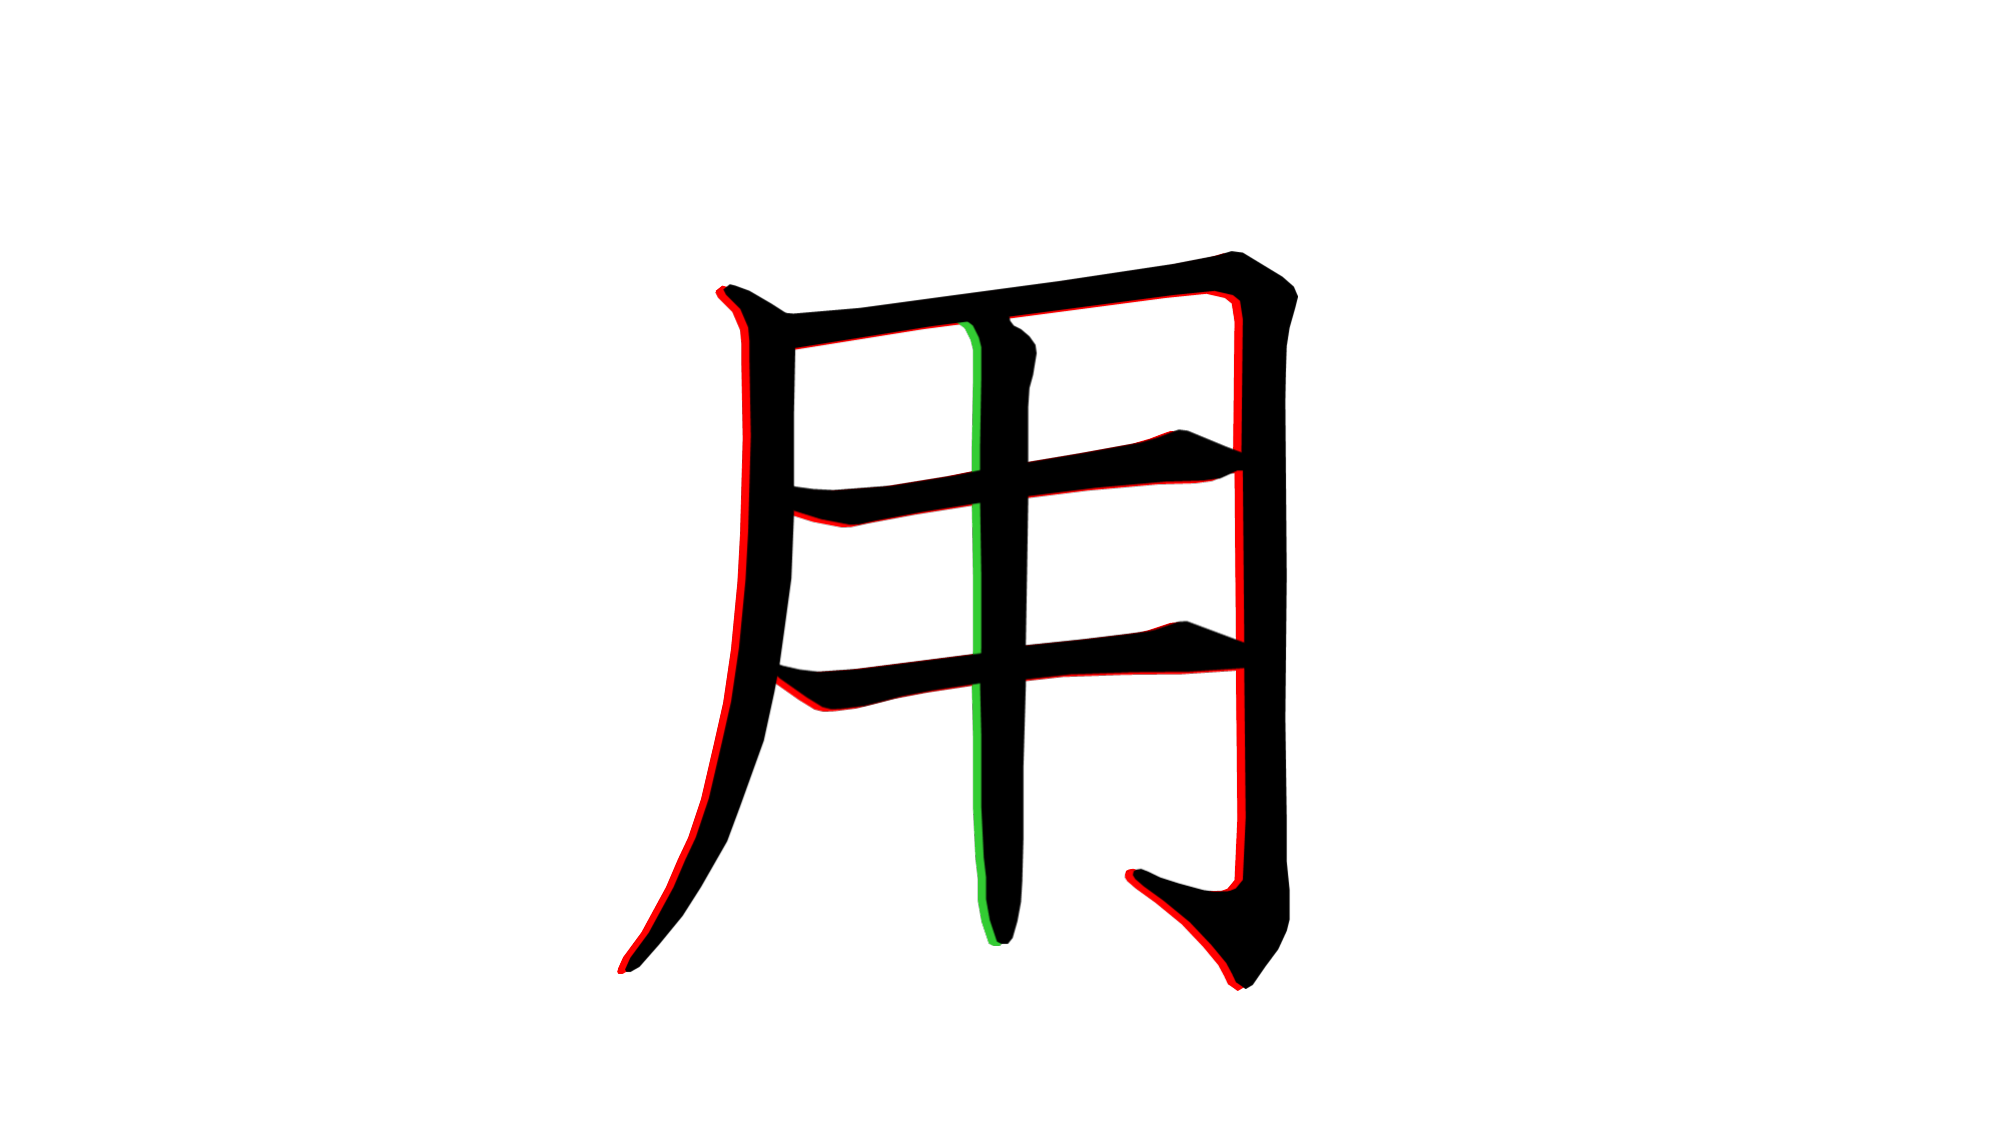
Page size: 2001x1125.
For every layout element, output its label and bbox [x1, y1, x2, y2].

picture [617, 251, 1298, 991]
